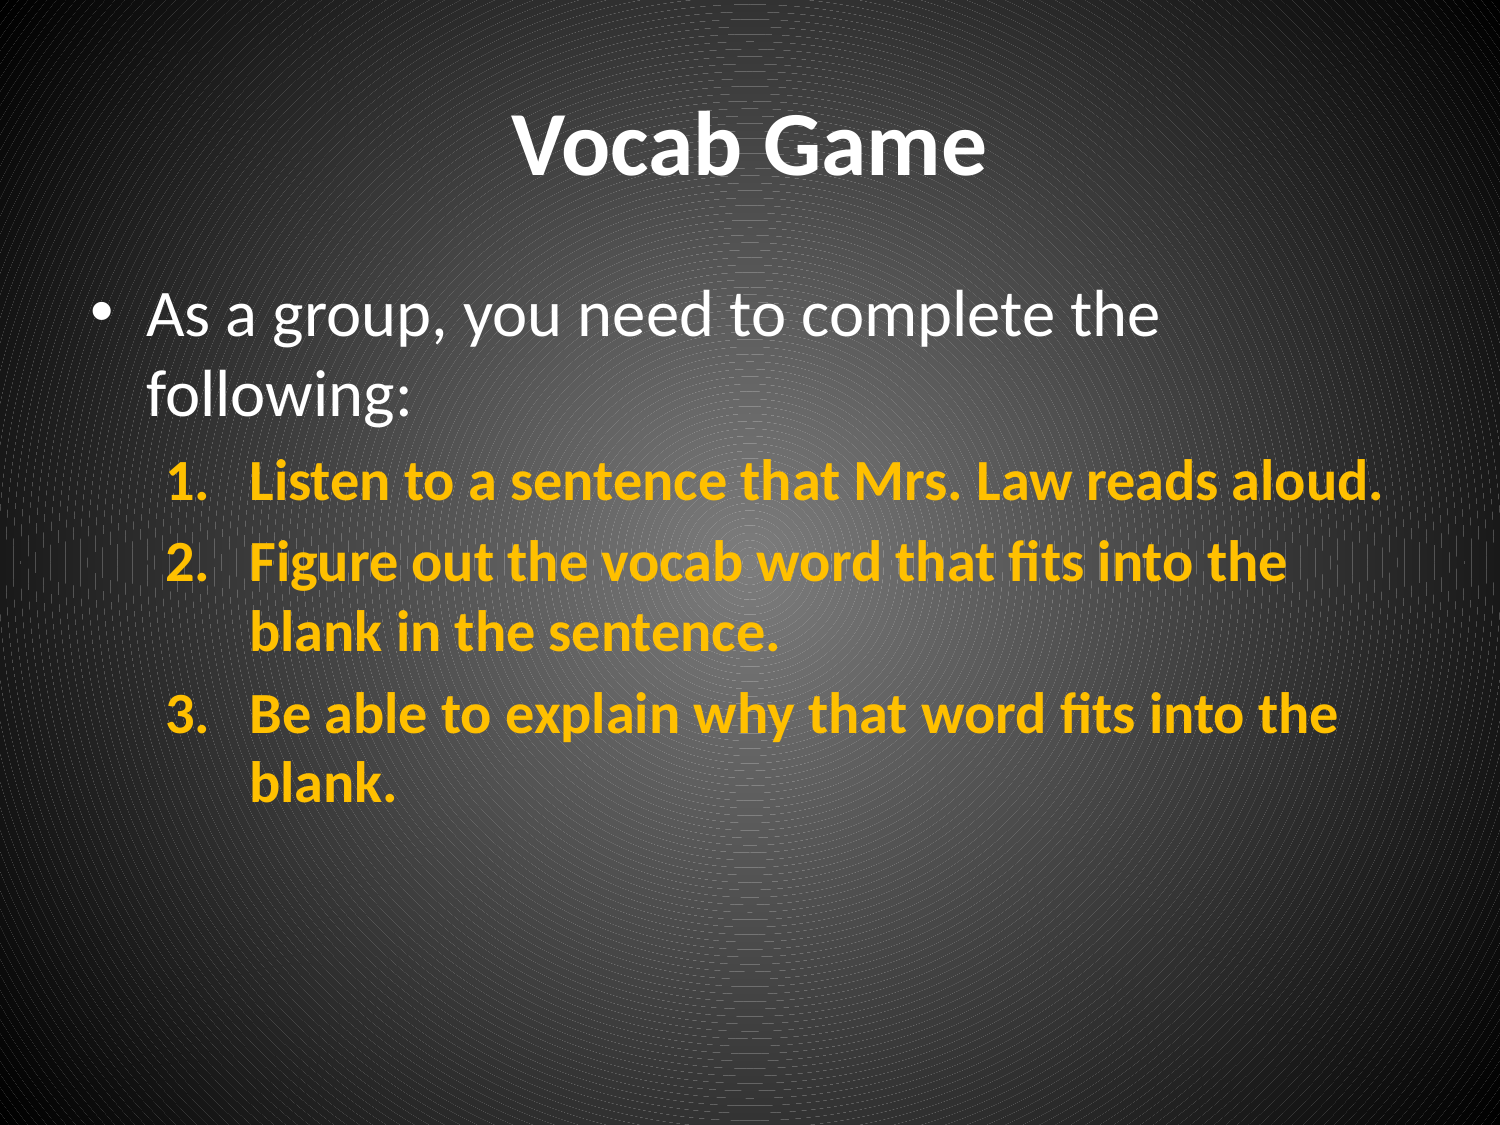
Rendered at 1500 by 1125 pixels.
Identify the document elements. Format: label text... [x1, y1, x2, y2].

title Vocab Game [75, 45, 1425, 233]
list As a group, you need to complete the following: Listen to a sentence that Mrs. Law reads aloud. Figure out the vocab word that fits into the blank in the sentence. Be able to explain why that word fits into the blank. [75, 262, 1425, 1005]
